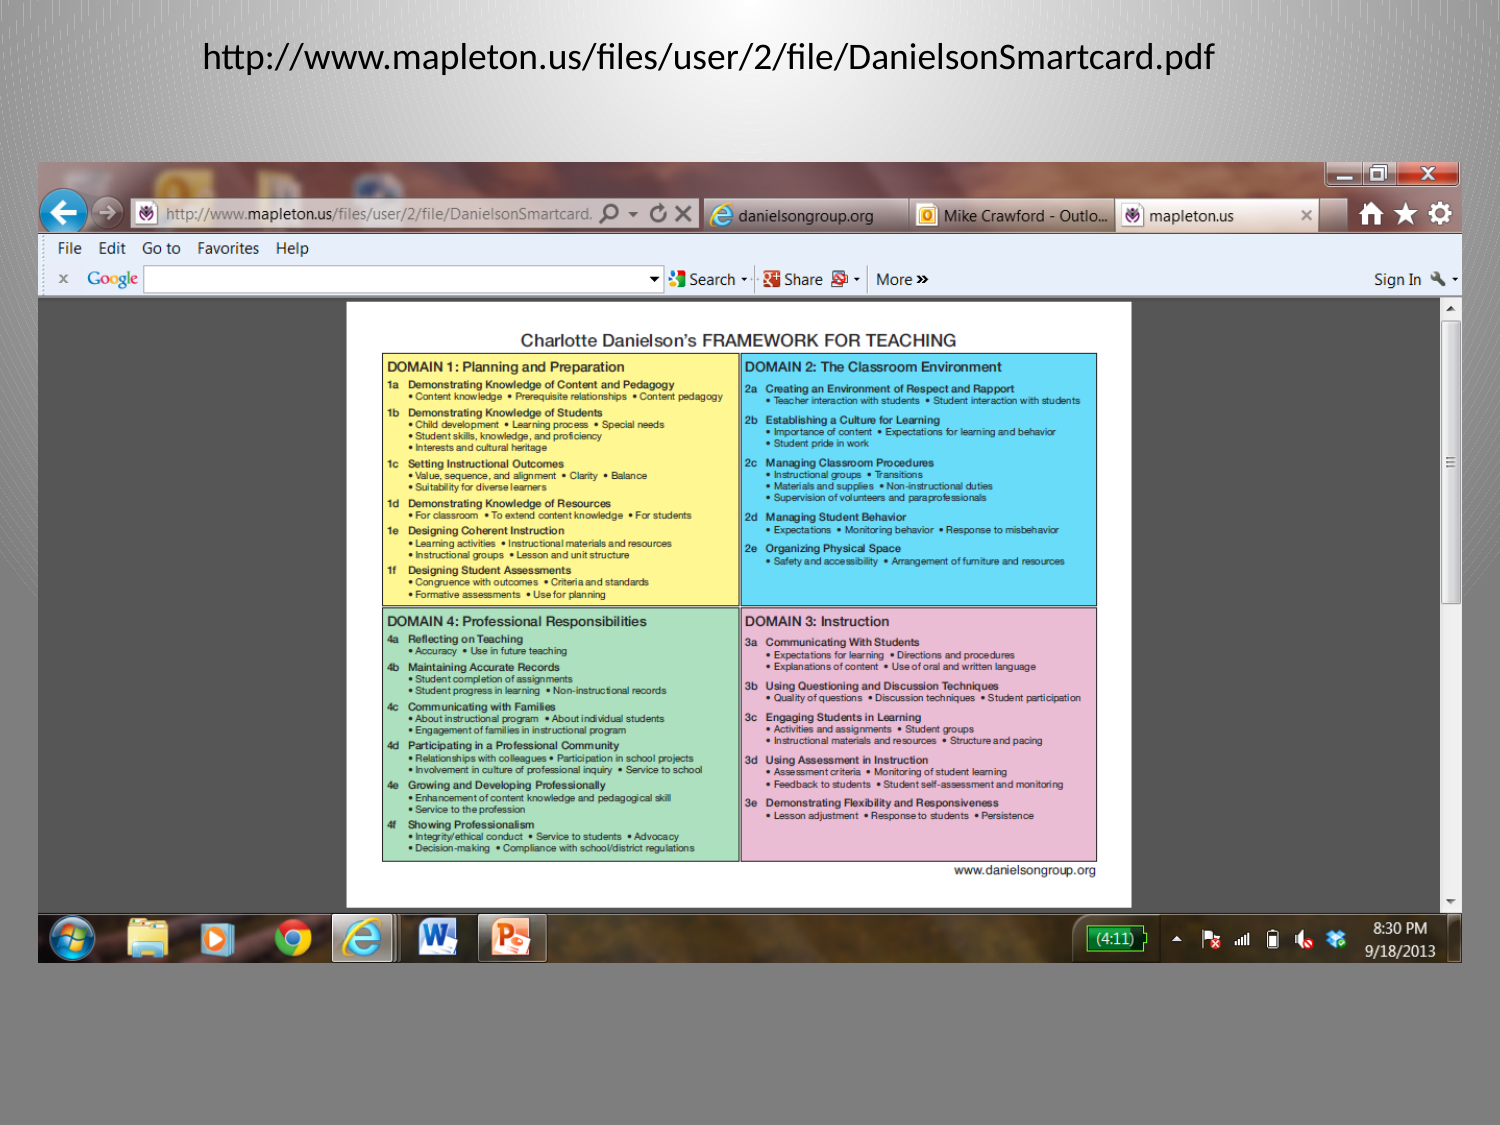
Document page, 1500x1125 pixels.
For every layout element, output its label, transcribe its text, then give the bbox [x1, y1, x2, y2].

picture [38, 162, 1462, 963]
text_box http://www.mapleton.us/files/user/2/file/DanielsonSmartcard.pdf [187, 24, 1300, 85]
